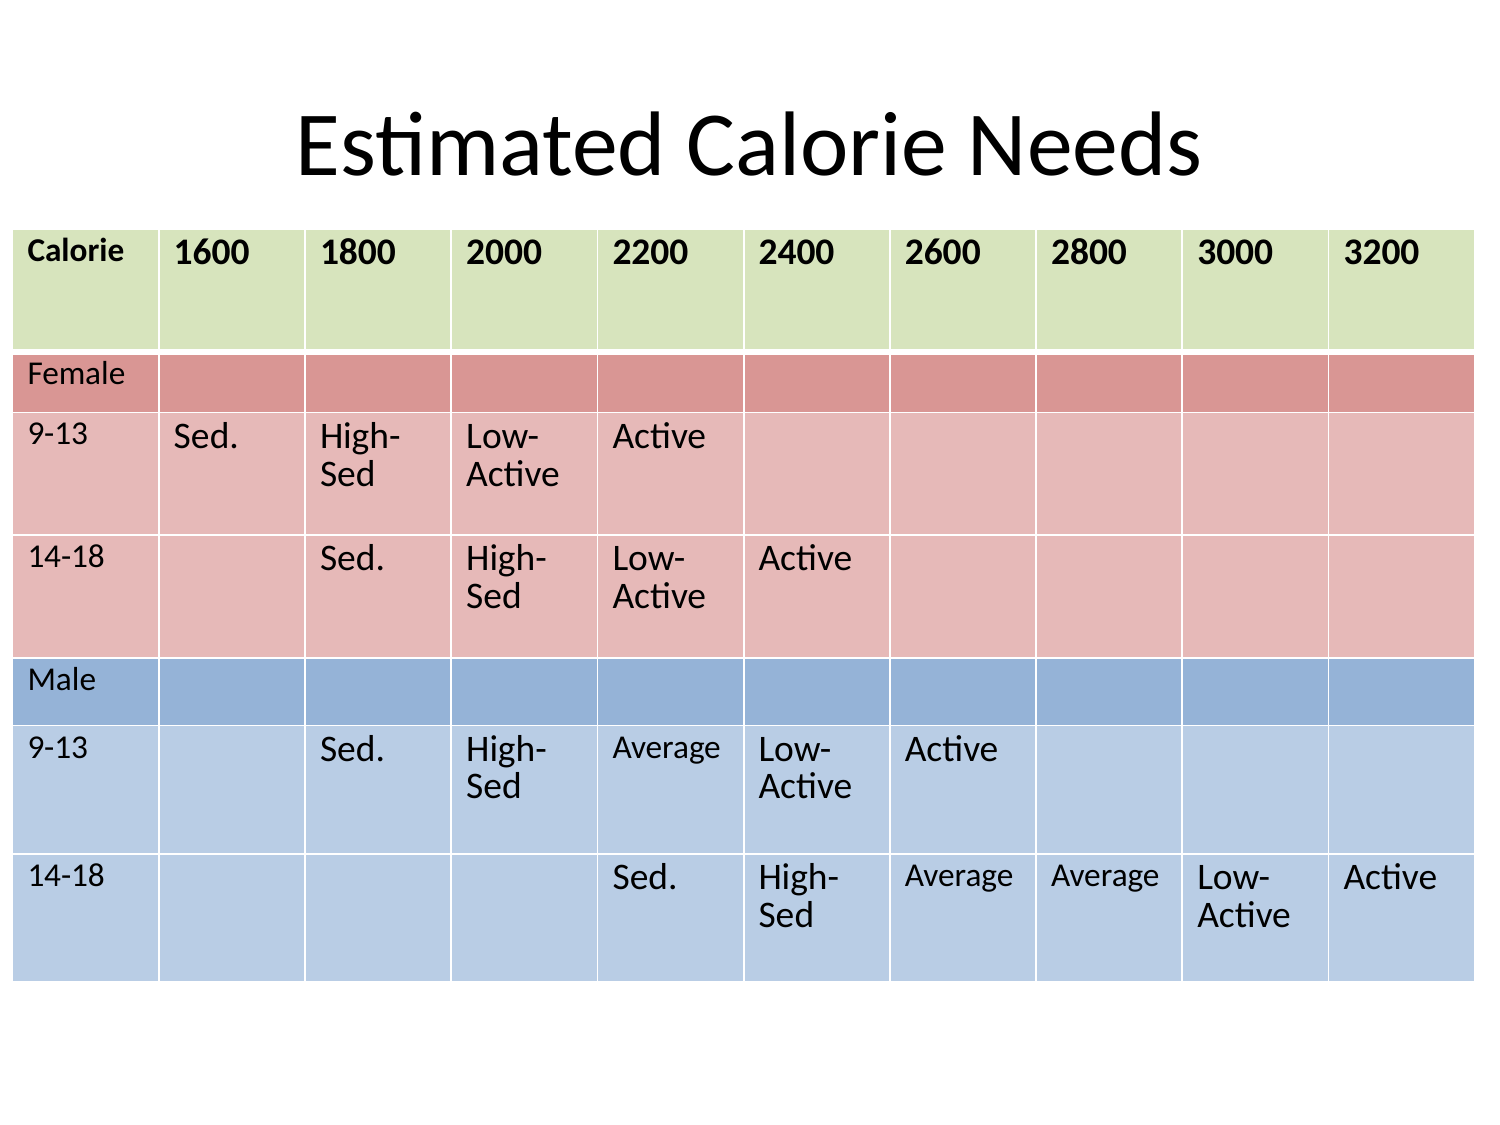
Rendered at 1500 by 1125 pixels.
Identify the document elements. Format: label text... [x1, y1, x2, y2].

table_cell 9-13 [13, 413, 158, 534]
table_cell [452, 355, 597, 412]
table_cell High-Sed [452, 726, 597, 853]
table_cell [160, 355, 304, 412]
table_cell Active [891, 726, 1035, 853]
table_cell [1183, 659, 1328, 725]
table_cell Active [1329, 855, 1474, 981]
table_cell [1183, 355, 1328, 412]
table_cell [1037, 355, 1181, 412]
table_cell [160, 536, 304, 657]
table_cell [745, 355, 889, 412]
table_cell [1329, 726, 1474, 853]
table_cell [160, 855, 304, 981]
table_cell [1037, 726, 1181, 853]
table_cell [745, 659, 889, 725]
table_cell Average [891, 855, 1035, 981]
table_header 3200 [1329, 230, 1474, 349]
table_header 2400 [745, 230, 889, 349]
table_cell Active [745, 536, 889, 657]
table_cell Sed. [160, 413, 304, 534]
table_header Calorie [13, 230, 158, 349]
table_cell High-Sed [452, 536, 597, 657]
table_cell [1183, 413, 1328, 534]
table_cell [598, 659, 743, 725]
table_header 2600 [891, 230, 1035, 349]
table_cell [598, 355, 743, 412]
table_cell 9-13 [13, 726, 158, 853]
table_cell [1329, 536, 1474, 657]
table_cell [160, 659, 304, 725]
table_header 2000 [452, 230, 597, 349]
table_cell [1037, 536, 1181, 657]
table_cell [306, 355, 450, 412]
table_header 1600 [160, 230, 304, 349]
table_cell Low-Active [452, 413, 597, 534]
table_cell Low-Active [745, 726, 889, 853]
table_cell Female [13, 355, 158, 412]
table_cell Average [598, 726, 743, 853]
table_cell Low-Active [1183, 855, 1328, 981]
table_cell [306, 659, 450, 725]
table_cell [1037, 413, 1181, 534]
table_cell [1037, 659, 1181, 725]
table_cell 14-18 [13, 536, 158, 657]
table_cell [452, 659, 597, 725]
table_cell [891, 355, 1035, 412]
table_cell Sed. [306, 536, 450, 657]
table_cell [1329, 355, 1474, 412]
table_cell [891, 536, 1035, 657]
table_cell Low-Active [598, 536, 743, 657]
table_cell [160, 726, 304, 853]
table_cell Sed. [598, 855, 743, 981]
table_cell [1329, 659, 1474, 725]
table_cell High-Sed [745, 855, 889, 981]
table_cell [452, 855, 597, 981]
table_cell [891, 413, 1035, 534]
table_header 2800 [1037, 230, 1181, 349]
table_cell High-Sed [306, 413, 450, 534]
table_cell 14-18 [13, 855, 158, 981]
table_cell Active [598, 413, 743, 534]
title Estimated Calorie Needs [75, 45, 1425, 228]
table_cell [1183, 726, 1328, 853]
table_cell [1183, 536, 1328, 657]
table_cell Sed. [306, 726, 450, 853]
table_cell Average [1037, 855, 1181, 981]
table_cell [306, 855, 450, 981]
table_cell Male [13, 659, 158, 725]
table_header 3000 [1183, 230, 1328, 349]
table_cell [1329, 413, 1474, 534]
table_header 1800 [306, 230, 450, 349]
table_header 2200 [598, 230, 743, 349]
table_cell [745, 413, 889, 534]
table_cell [891, 659, 1035, 725]
